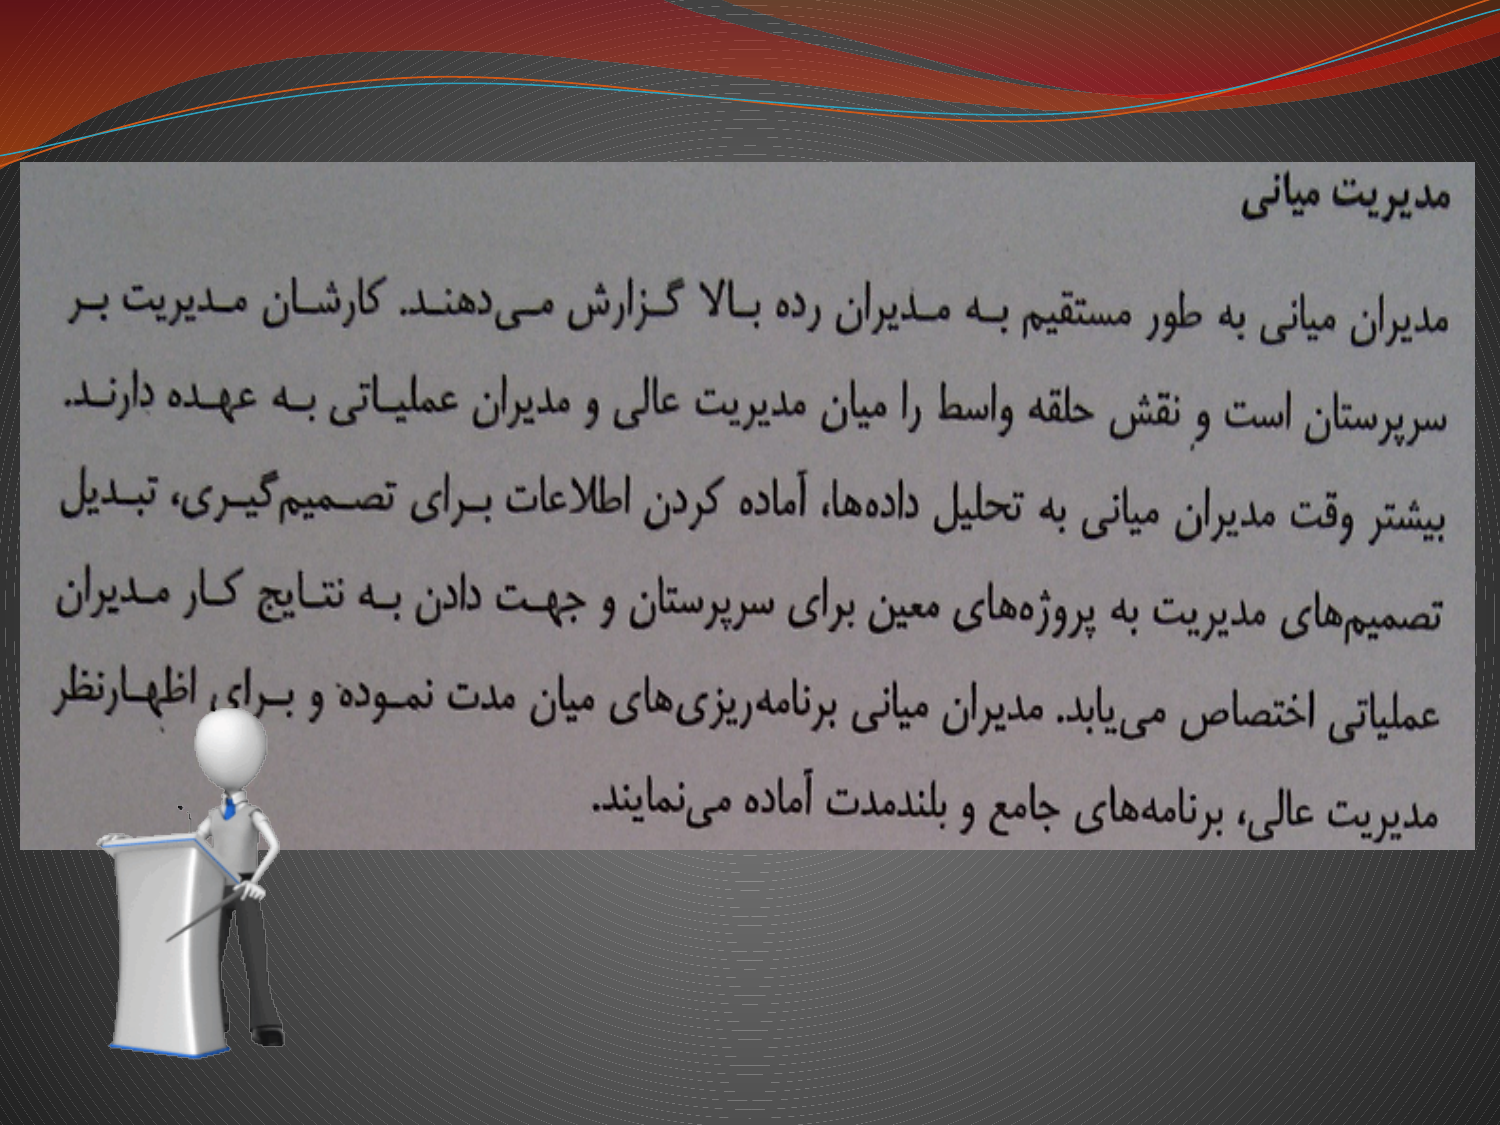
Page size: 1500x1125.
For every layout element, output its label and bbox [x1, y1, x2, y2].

picture [19, 162, 1476, 1125]
